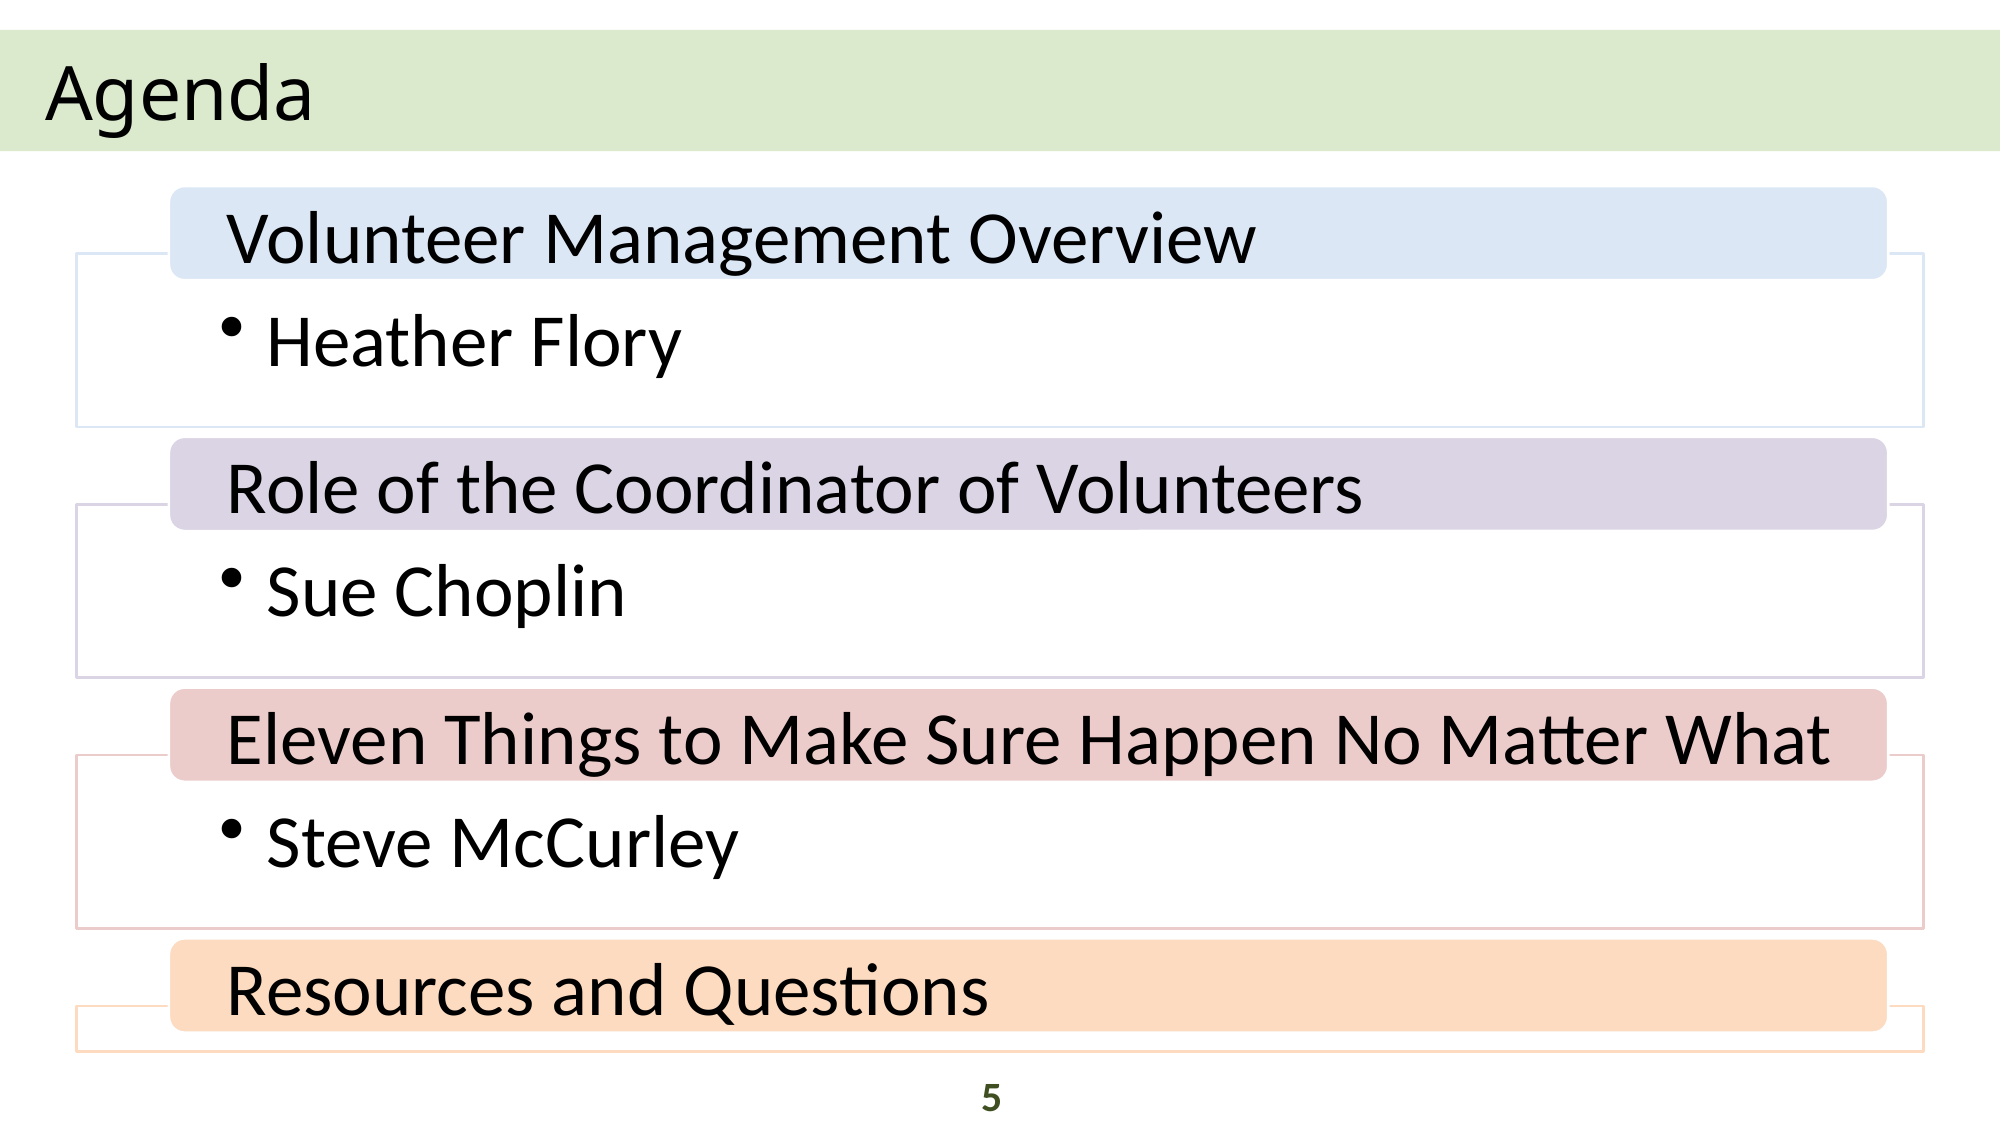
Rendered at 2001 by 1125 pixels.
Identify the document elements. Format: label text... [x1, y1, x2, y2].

title Agenda [0, 29, 2000, 152]
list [76, 174, 1924, 1063]
slide_number 5 [900, 1076, 1084, 1116]
